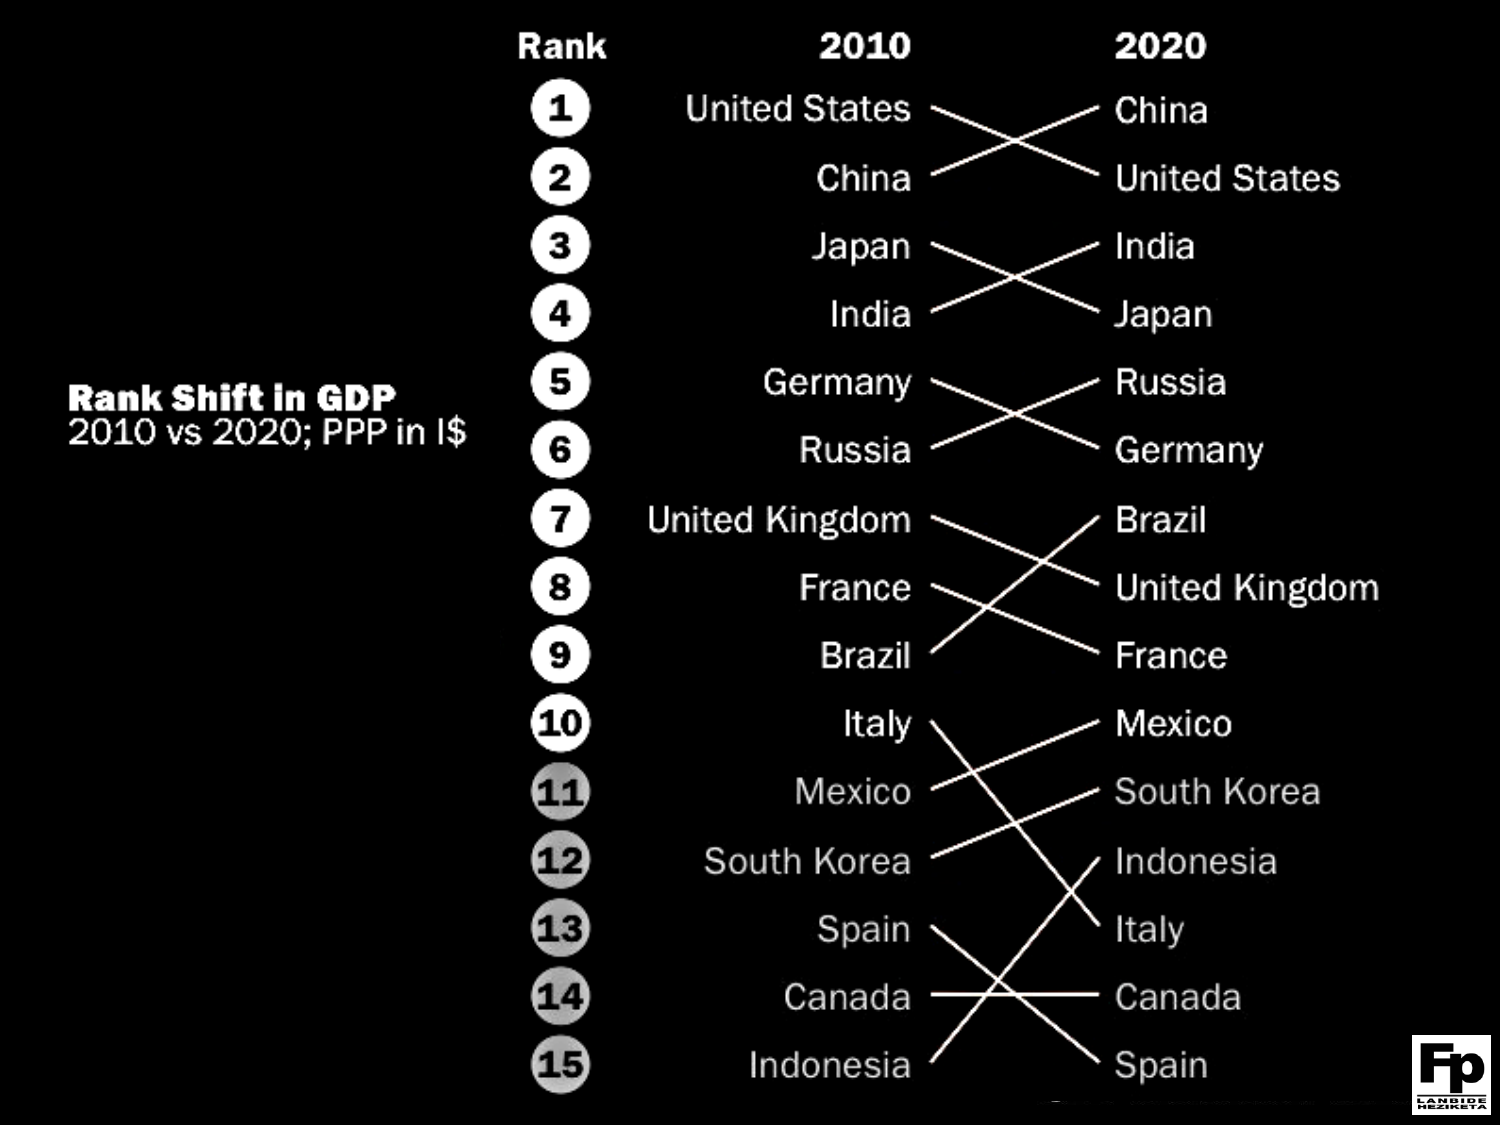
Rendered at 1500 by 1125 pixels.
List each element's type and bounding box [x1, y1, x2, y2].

picture [499, 24, 1500, 1124]
picture [53, 359, 487, 476]
